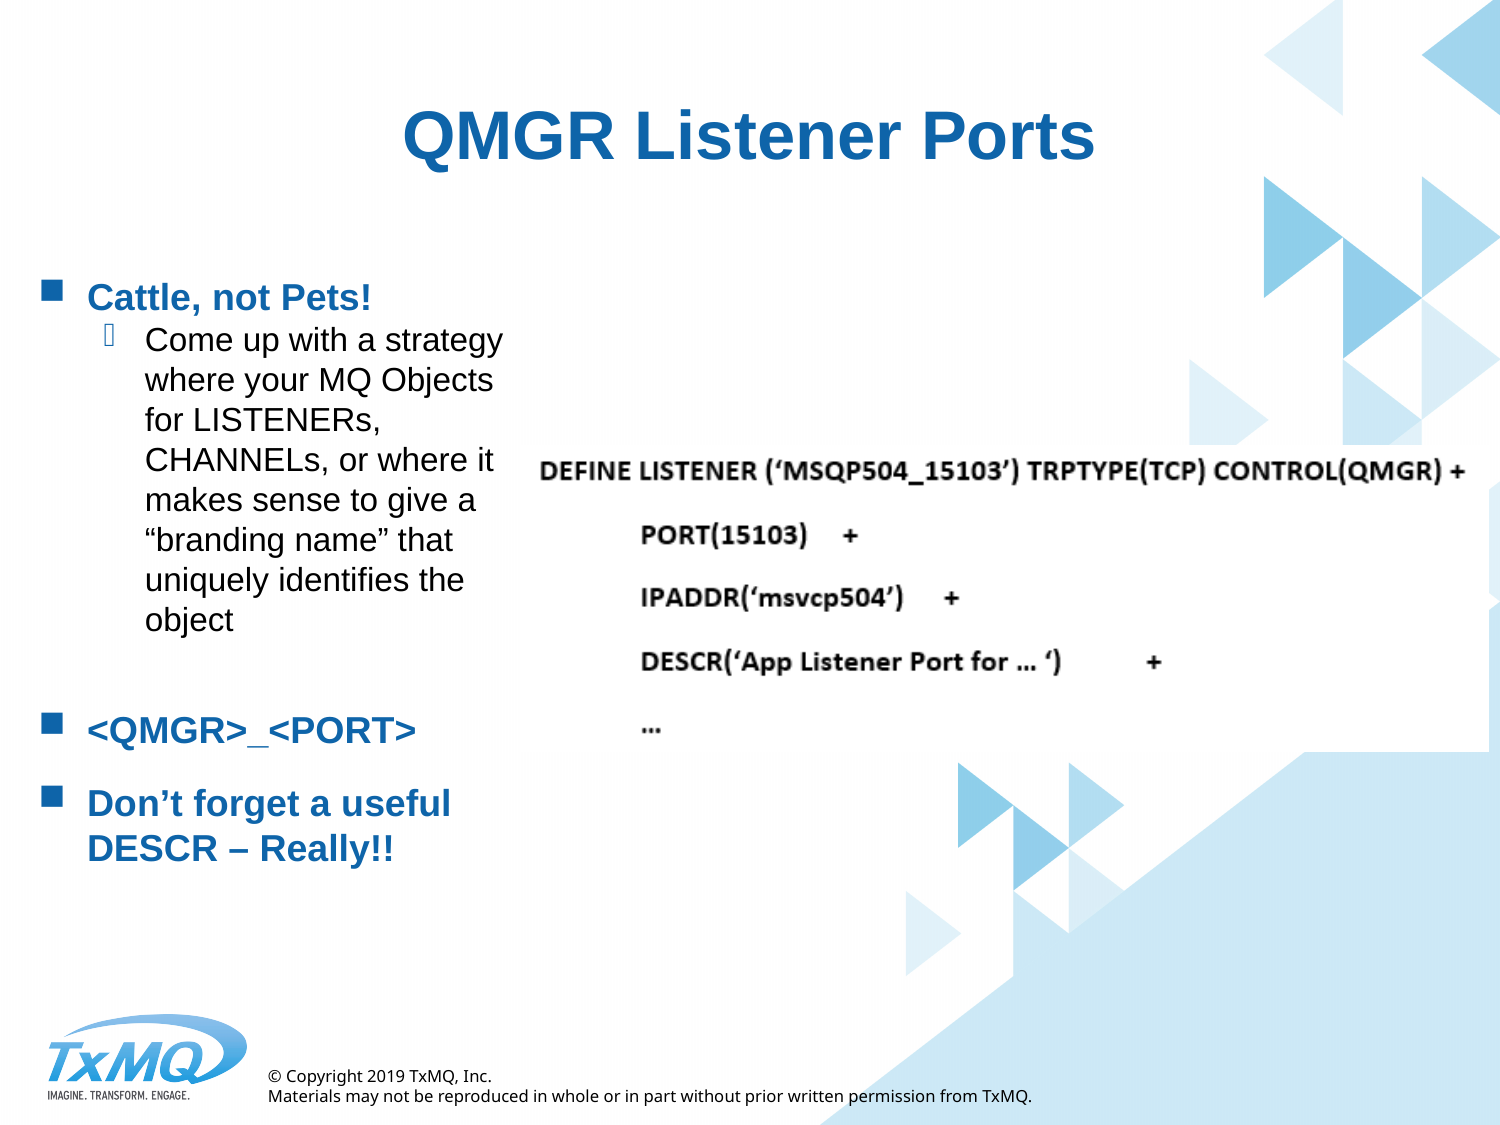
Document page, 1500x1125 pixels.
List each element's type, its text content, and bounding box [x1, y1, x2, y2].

text_box Migrate Queues [0, 0, 1500, 1125]
text_box QMGR Listener Ports [41, 83, 1459, 189]
picture [48, 1014, 247, 1100]
footer © Copyright 2019 TxMQ, Inc. Materials may not be reproduced in whole or in part without prior written permission from TxMQ. [253, 1058, 1247, 1114]
picture [521, 445, 1489, 753]
text_box Cattle, not Pets! Come up with a strategy where your MQ Objects for LISTENERs, CHANNELs, or where it makes sense to give a “branding name” that uniquely identifies the object <QMGR>_<PORT> Don’t forget a useful DESCR – Really!! [24, 188, 552, 1006]
